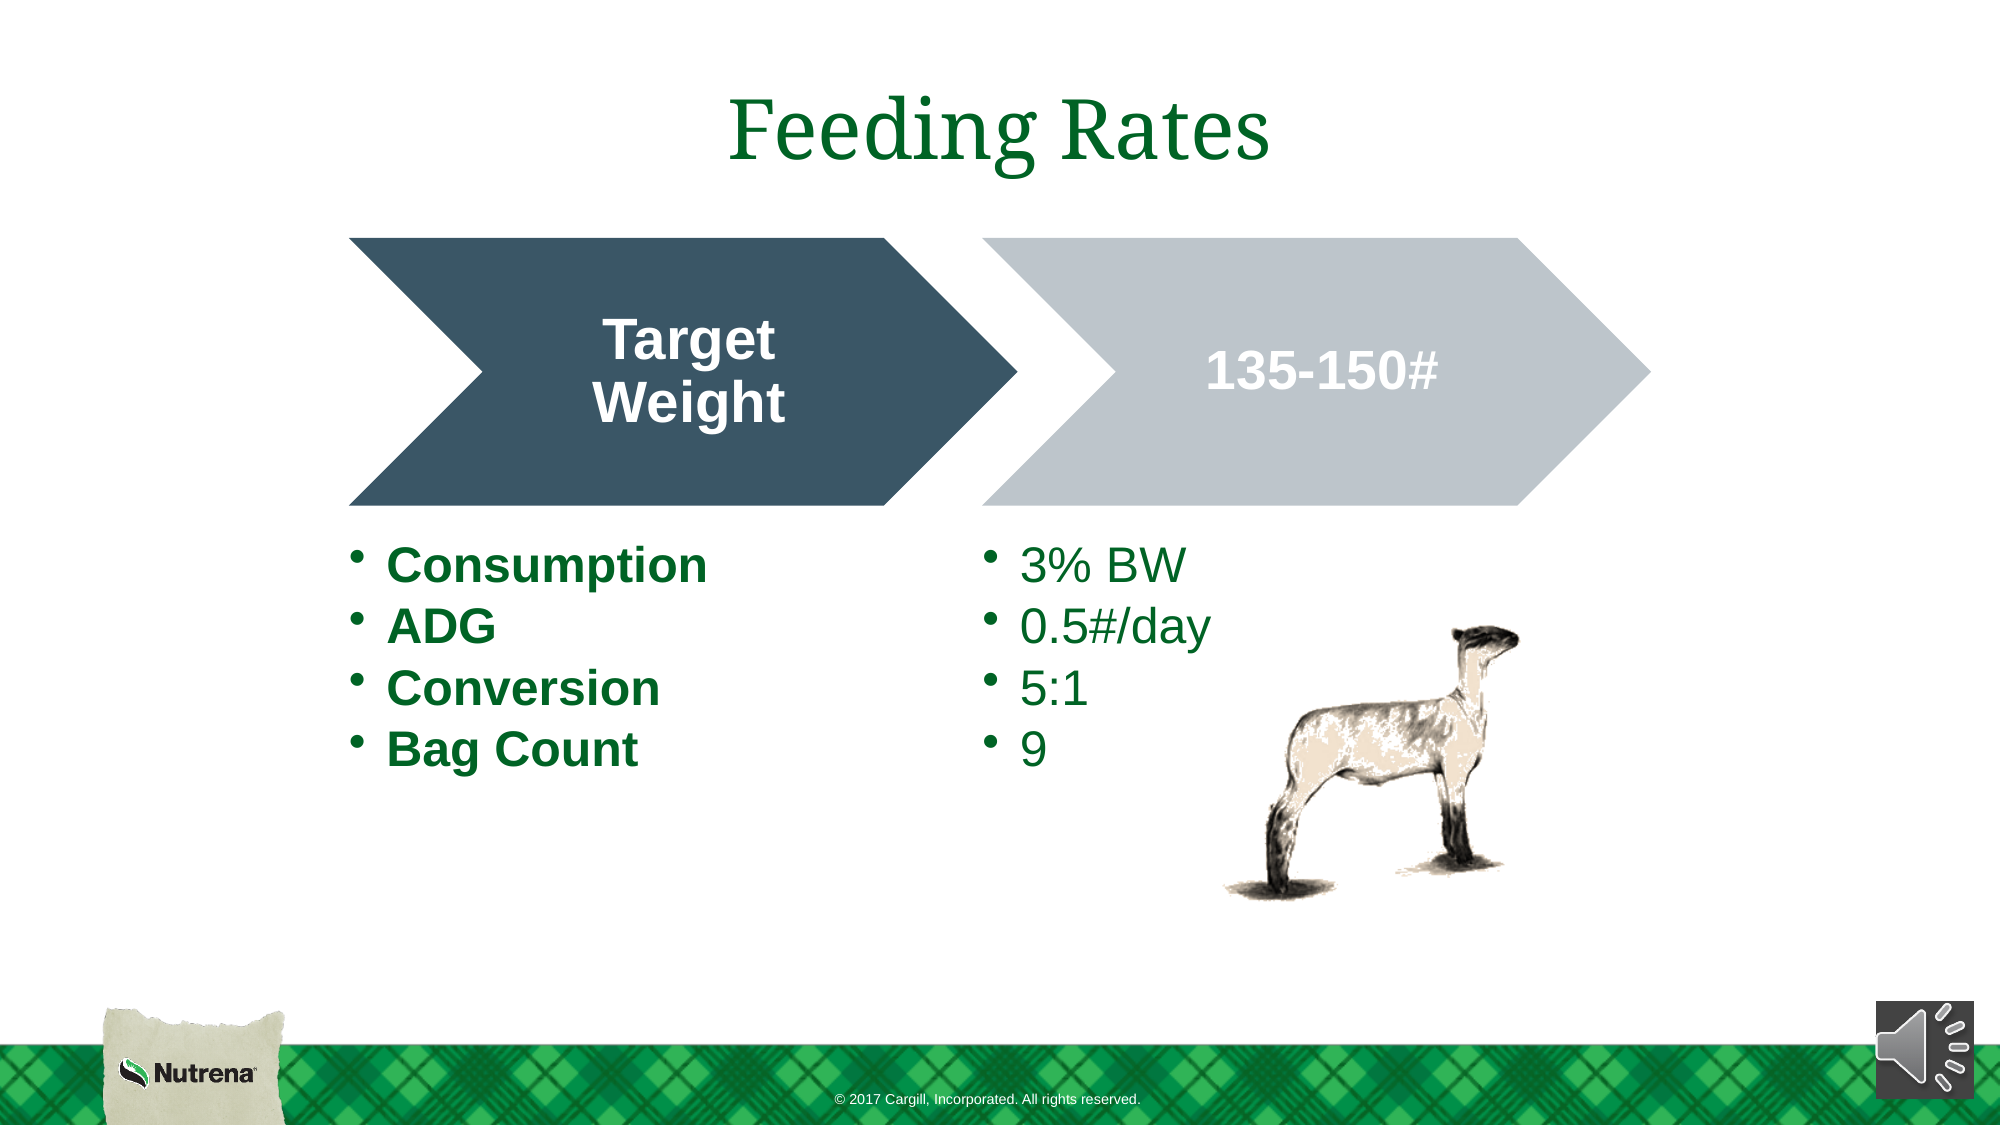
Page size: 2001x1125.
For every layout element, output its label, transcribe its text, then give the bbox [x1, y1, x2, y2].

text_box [347, 107, 1653, 904]
picture [1179, 613, 1598, 904]
picture [0, 997, 532, 1125]
picture [533, 999, 2000, 1125]
title Feeding Rates [137, 59, 1863, 205]
